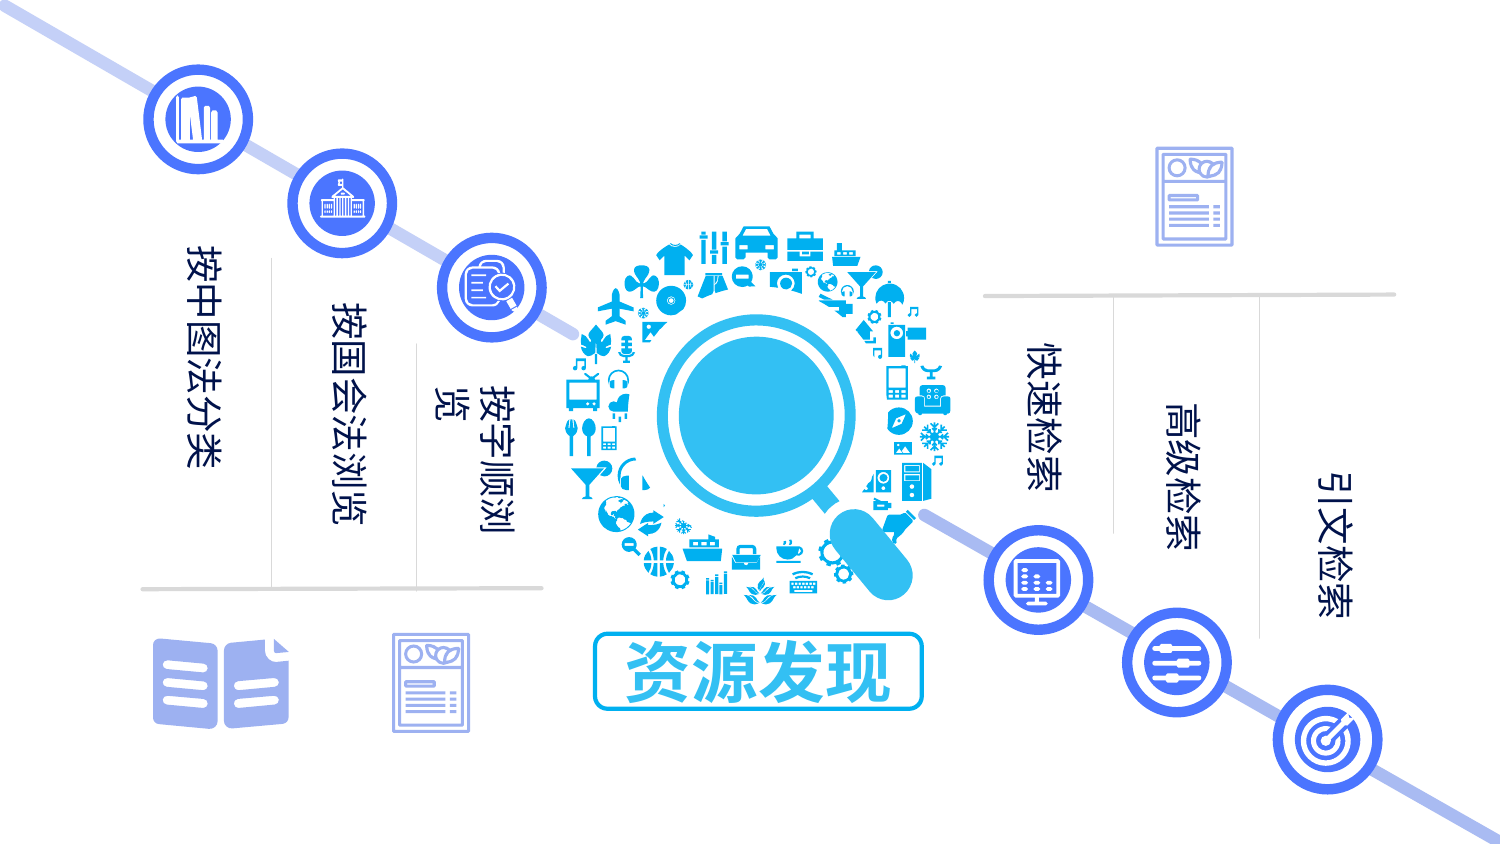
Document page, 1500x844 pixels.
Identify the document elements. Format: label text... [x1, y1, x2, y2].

text_box 高级检索 [1138, 387, 1215, 513]
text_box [292, 153, 393, 254]
text_box [153, 638, 218, 729]
text_box [392, 632, 471, 733]
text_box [148, 69, 249, 170]
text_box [924, 514, 1498, 842]
text_box [1155, 146, 1234, 247]
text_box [1126, 612, 1227, 713]
text_box 快速检索 [1000, 327, 1076, 513]
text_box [1277, 689, 1378, 790]
text_box 按国会法浏览 [304, 342, 380, 546]
text_box 资源发现 [592, 631, 919, 711]
text_box 引文检索 [1290, 455, 1366, 513]
text_box [223, 639, 289, 729]
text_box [441, 237, 542, 338]
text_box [988, 529, 1089, 630]
text_box [273, 638, 289, 654]
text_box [4, 5, 574, 335]
text_box 按中图法分类 [159, 342, 236, 524]
text_box 按字顺浏览 [453, 370, 529, 585]
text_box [564, 225, 951, 605]
